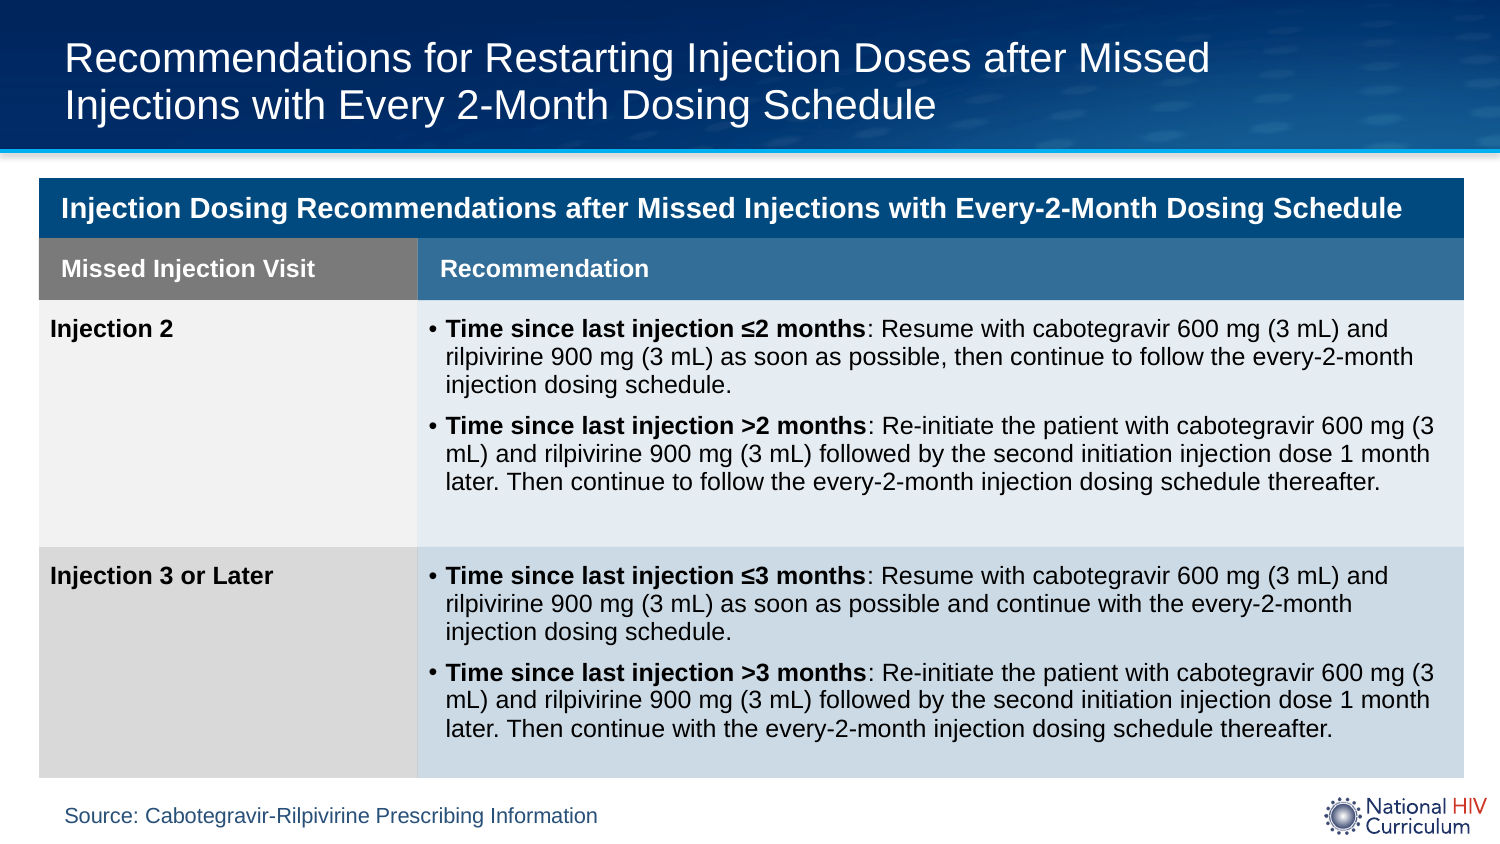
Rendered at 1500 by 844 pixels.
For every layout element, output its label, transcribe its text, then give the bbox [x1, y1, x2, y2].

table_header Injection Dosing Recommendations after Missed Injections with Every-2-Month Dosing Schedule [39, 178, 1464, 238]
table_cell Recommendation [418, 238, 1464, 300]
table_cell Time since last injection ≤3 months: Resume with cabotegravir 600 mg (3 mL) and rilpivirine 900 mg (3 mL) as soon as possible and continue with the every-2-month injection dosing schedule. Time since last injection >3 months: Re-initiate the patient with cabotegravir 600 mg (3 mL) and rilpivirine 900 mg (3 mL) followed by the second initiation injection dose 1 month later. Then continue with the every-2-month injection dosing schedule thereafter. [418, 547, 1464, 778]
list Source: Cabotegravir-Rilpivirine Prescribing Information [53, 794, 1261, 835]
picture [0, 0, 1500, 148]
table_cell Injection 2 [39, 300, 418, 547]
table_cell Injection 3 or Later [39, 547, 418, 778]
picture [1324, 797, 1362, 835]
title Recommendations for Restarting Injection Doses after Missed Injections with Every 2-Month Dosing Schedule [53, 14, 1448, 149]
table_cell Time since last injection ≤2 months: Resume with cabotegravir 600 mg (3 mL) and rilpivirine 900 mg (3 mL) as soon as possible, then continue to follow the every-2-month injection dosing schedule. Time since last injection >2 months: Re-initiate the patient with cabotegravir 600 mg (3 mL) and rilpivirine 900 mg (3 mL) followed by the second initiation injection dose 1 month later. Then continue to follow the every-2-month injection dosing schedule thereafter. [418, 300, 1464, 547]
table_cell Missed Injection Visit [39, 238, 418, 300]
